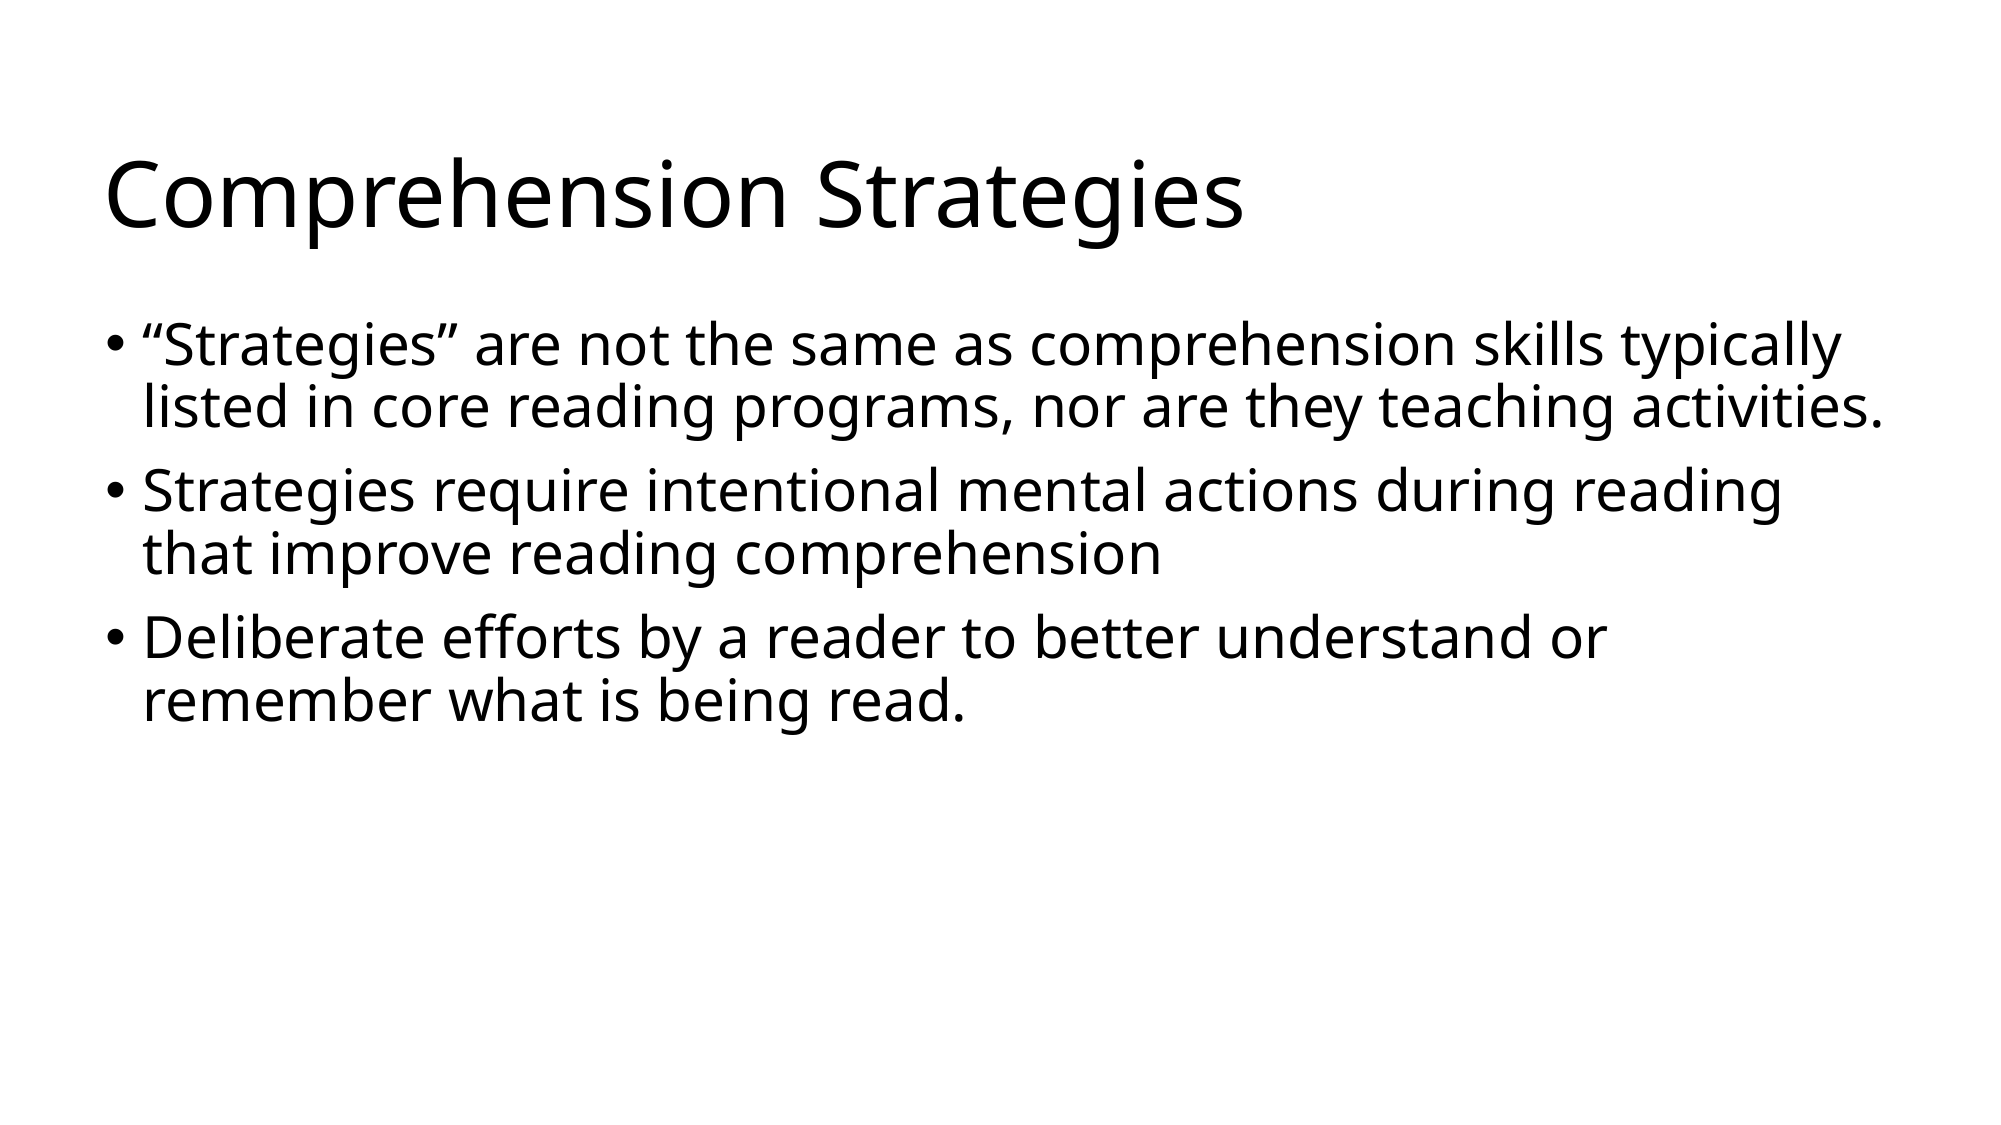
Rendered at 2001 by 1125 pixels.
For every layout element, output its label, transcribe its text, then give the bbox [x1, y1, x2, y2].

title Comprehension Strategies [88, 88, 1910, 308]
list “Strategies” are not the same as comprehension skills typically listed in core reading programs, nor are they teaching activities. Strategies require intentional mental actions during reading that improve reading comprehension Deliberate efforts by a reader to better understand or remember what is being read. [90, 307, 1910, 1035]
